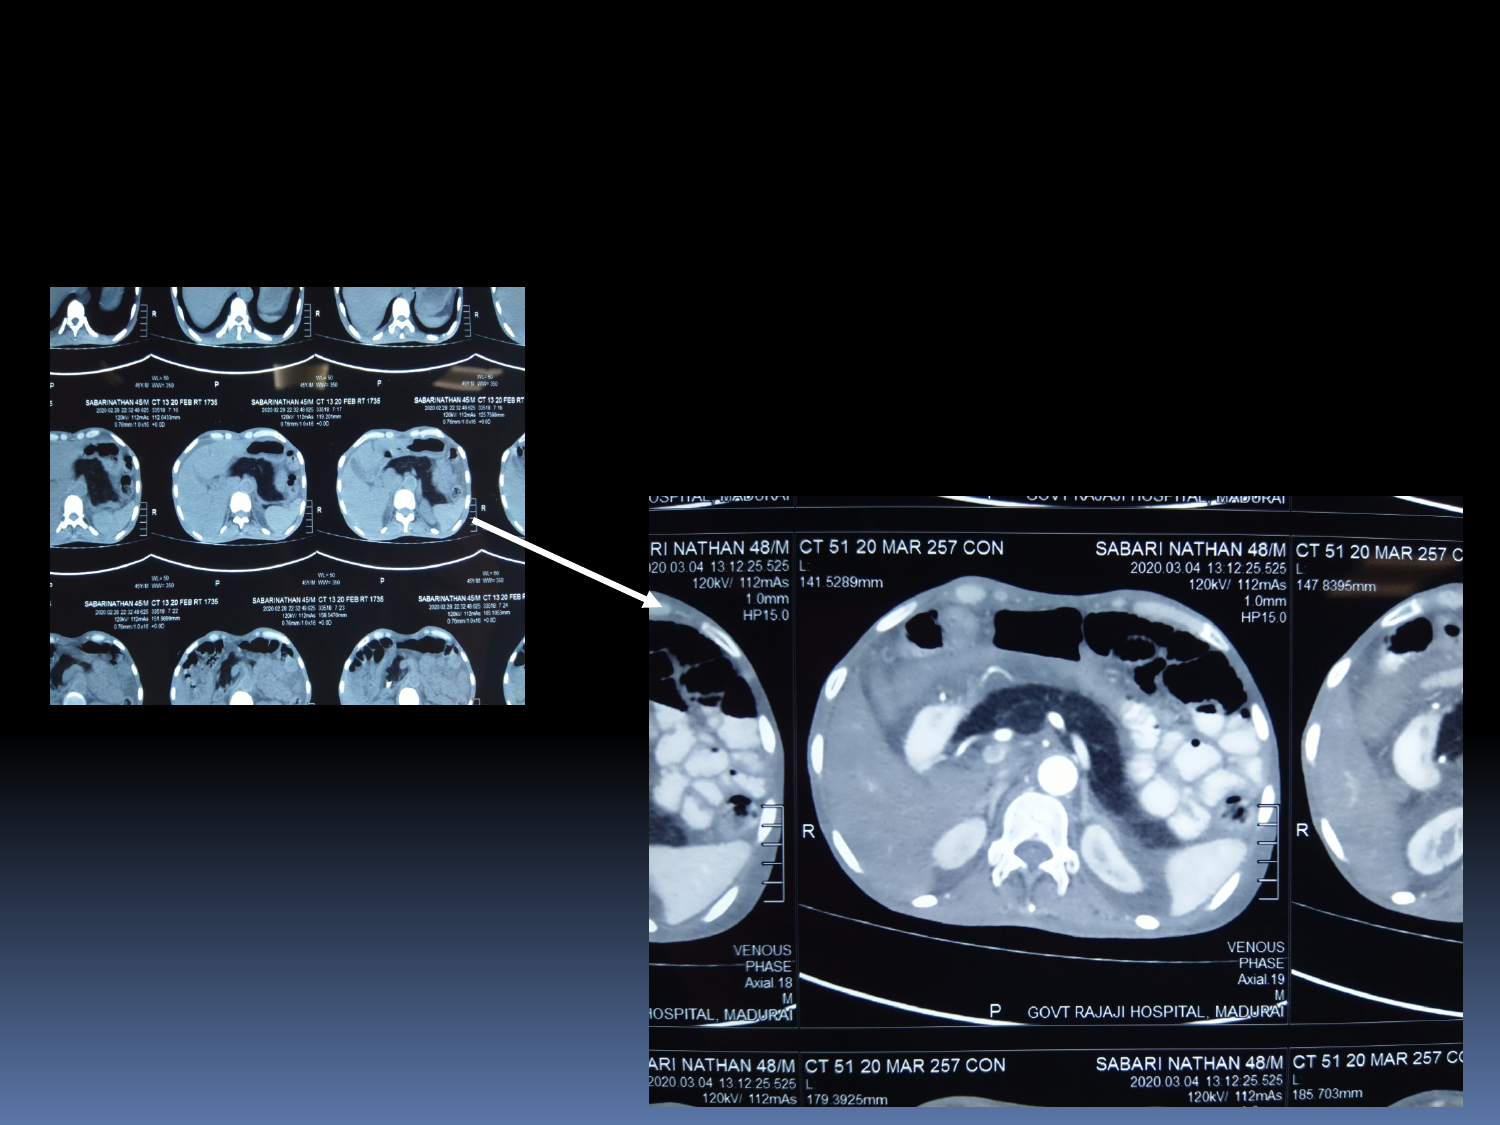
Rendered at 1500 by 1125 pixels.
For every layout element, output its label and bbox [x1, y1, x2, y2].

list [649, 495, 1464, 1107]
list [49, 286, 526, 706]
text_box [472, 519, 663, 608]
